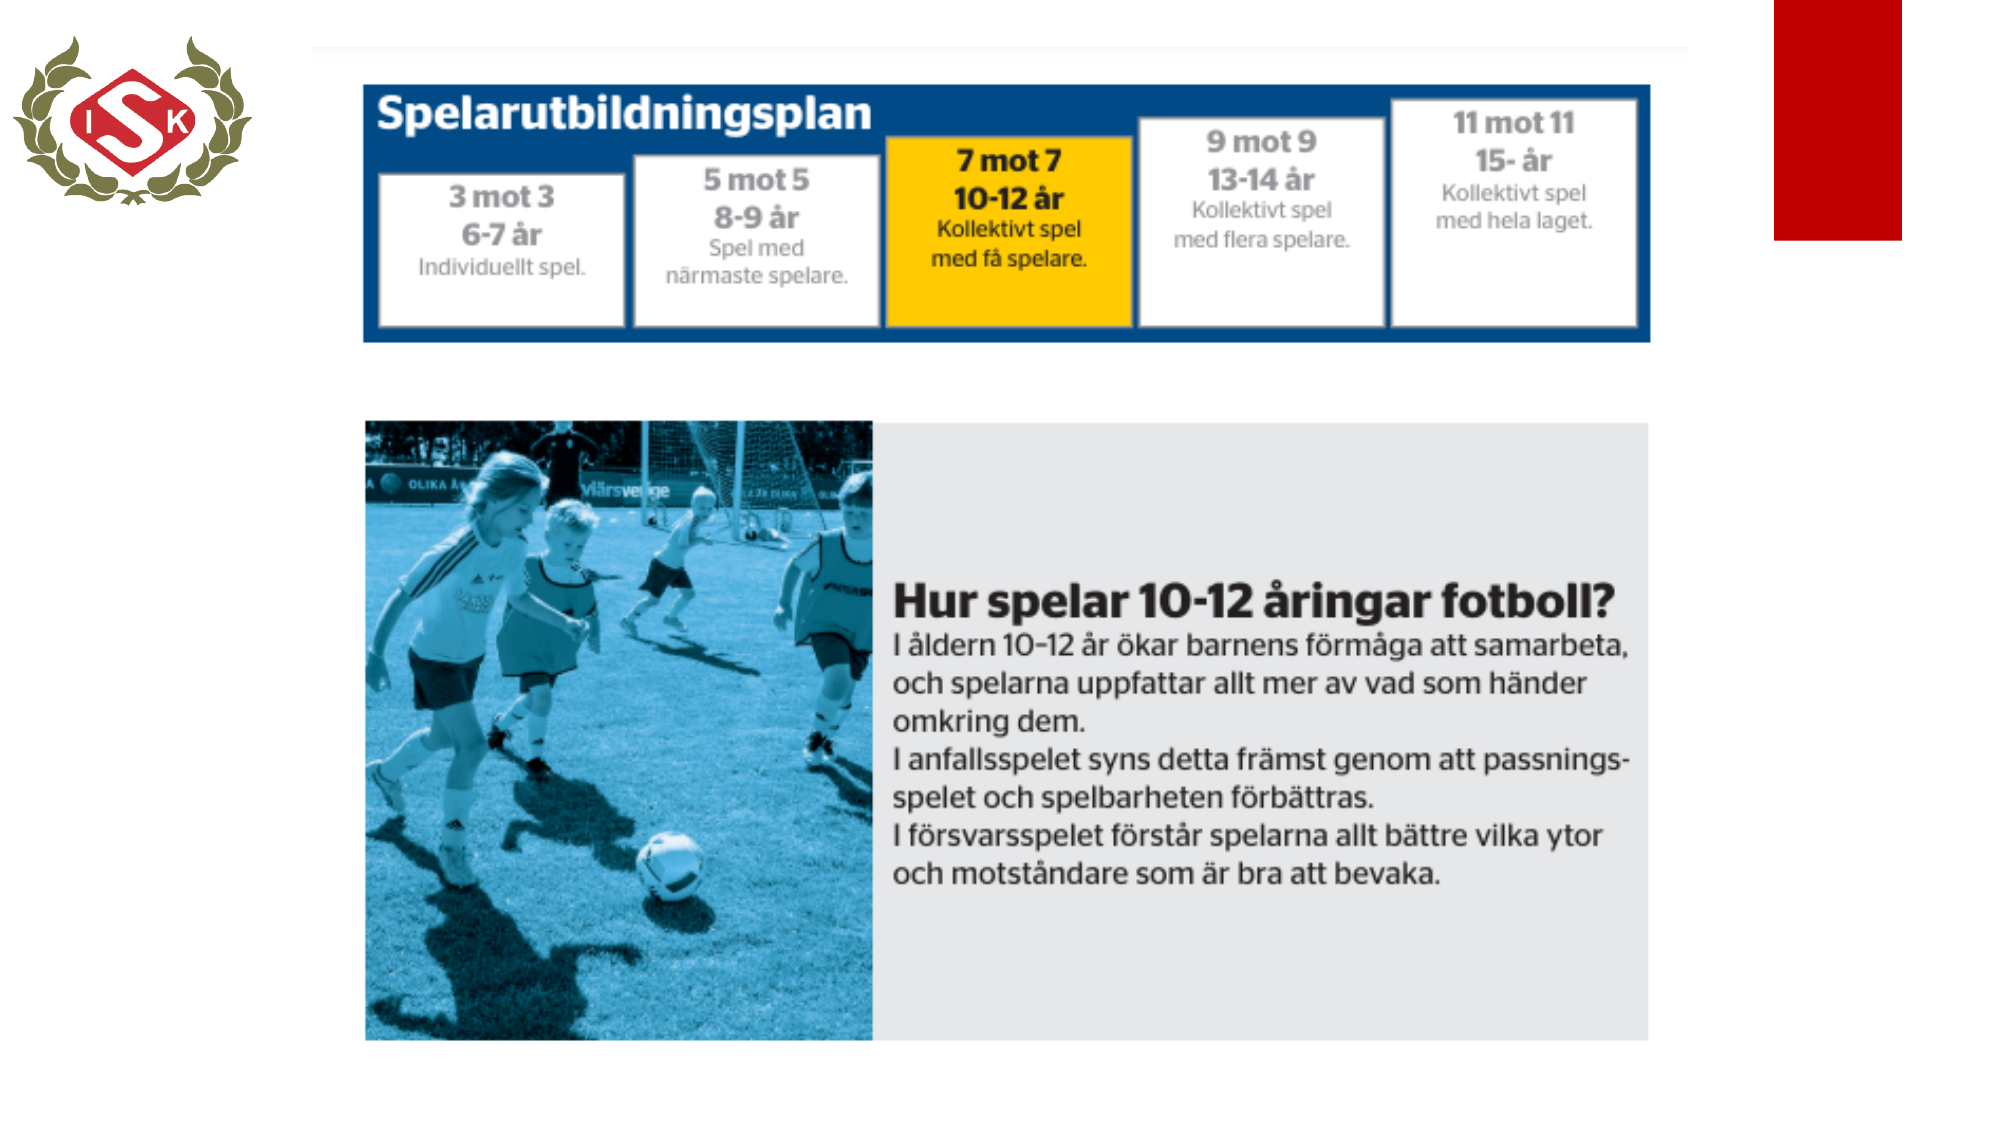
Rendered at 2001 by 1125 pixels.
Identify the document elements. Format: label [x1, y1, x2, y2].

text_box [1773, 0, 1903, 242]
picture [13, 35, 252, 206]
picture [311, 47, 1689, 1078]
